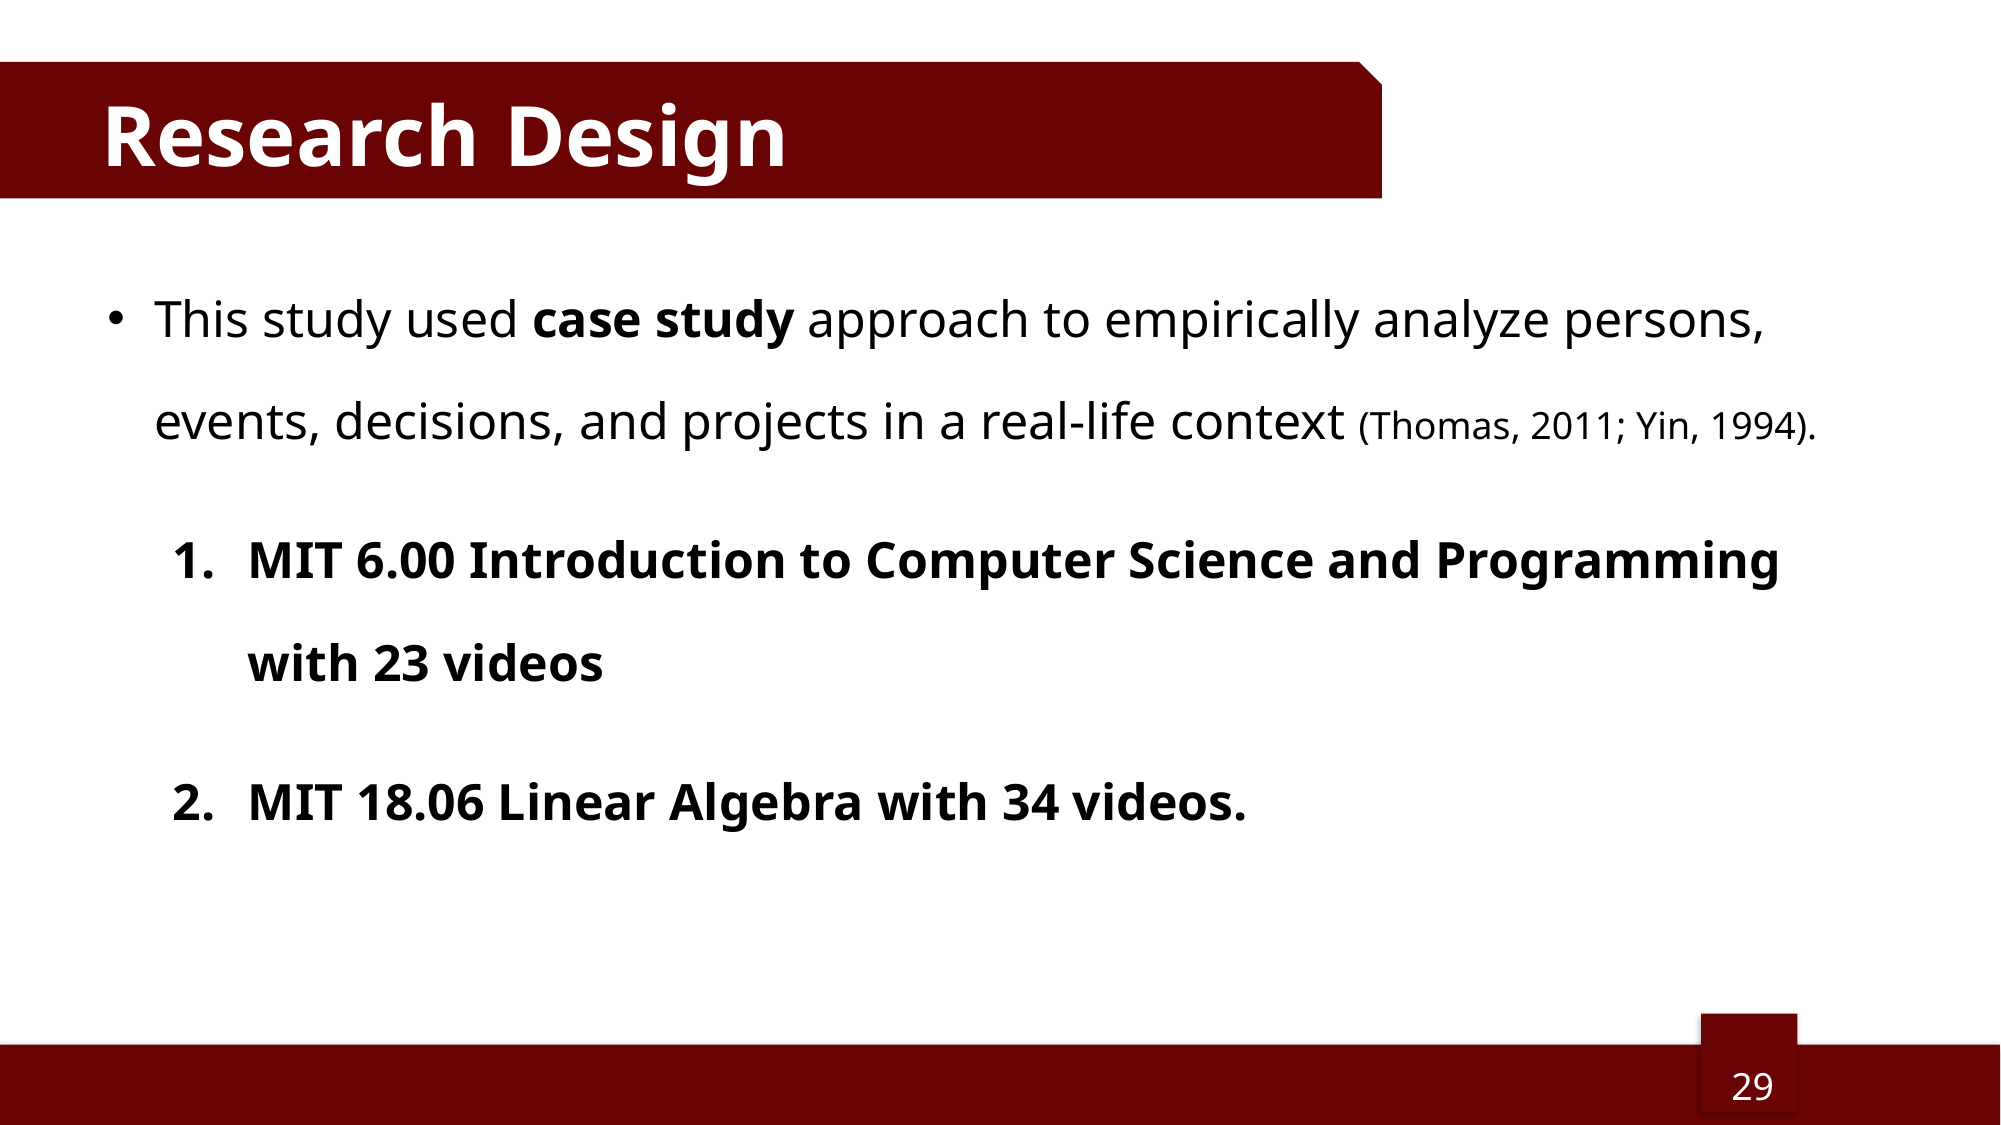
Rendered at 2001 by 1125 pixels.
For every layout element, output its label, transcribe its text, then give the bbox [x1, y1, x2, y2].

slide_number 29 [1451, 1058, 1790, 1119]
list This study used case study approach to empirically analyze persons, events, decisions, and projects in a real-life context (Thomas, 2011; Yin, 1994). MIT 6.00 Introduction to Computer Science and Programming with 23 videos MIT 18.06 Linear Algebra with 34 videos. [17, 237, 1887, 870]
text_box Research Design [86, 77, 1287, 183]
